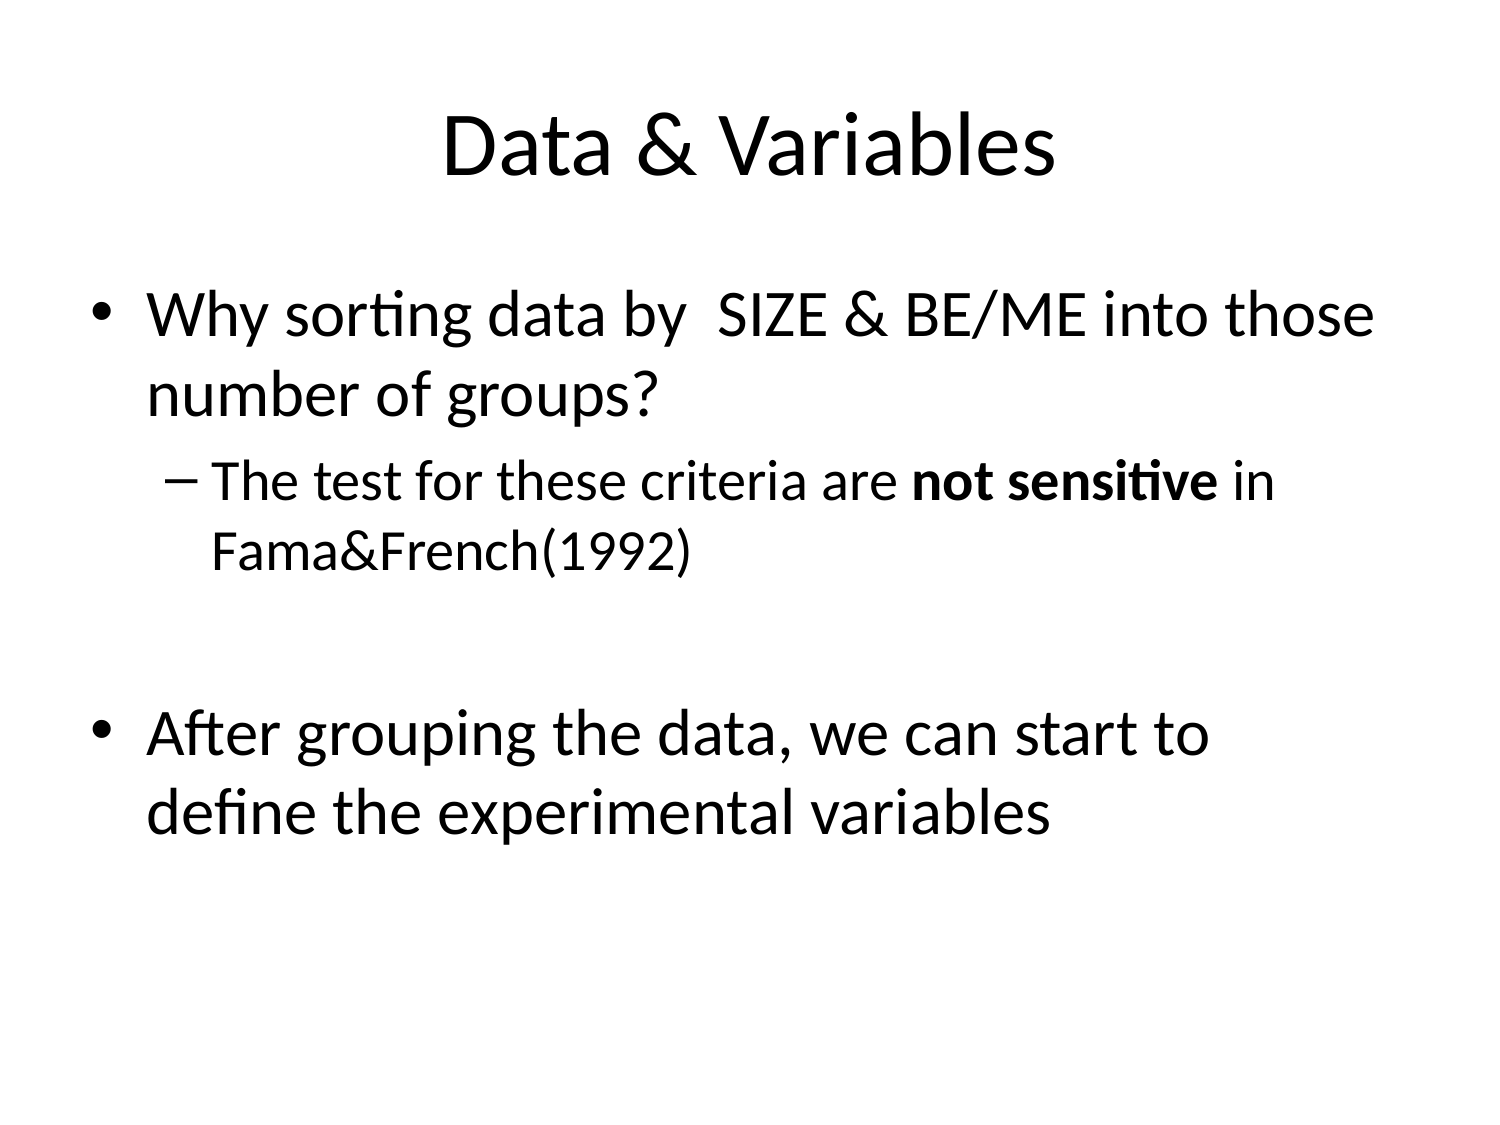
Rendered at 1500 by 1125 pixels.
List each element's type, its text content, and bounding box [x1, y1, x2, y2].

list Why sorting data by SIZE & BE/ME into those number of groups? The test for these criteria are not sensitive in Fama&French(1992) After grouping the data, we can start to define the experimental variables [75, 262, 1425, 1005]
title Data & Variables [75, 45, 1425, 233]
